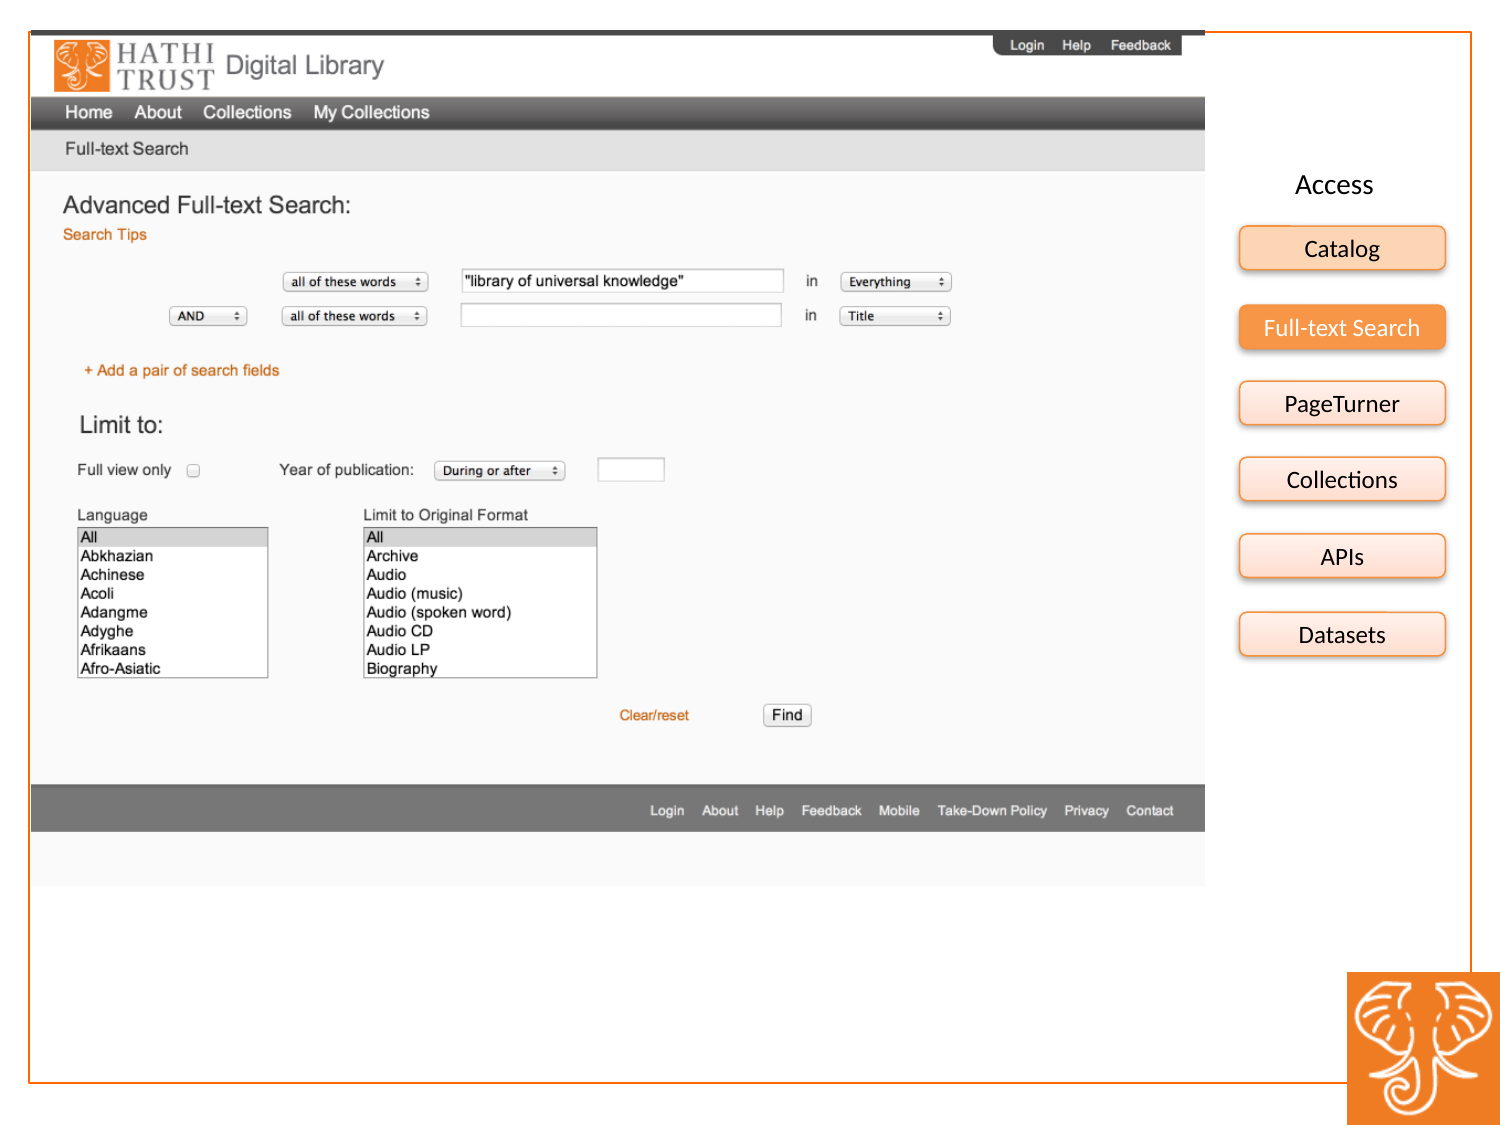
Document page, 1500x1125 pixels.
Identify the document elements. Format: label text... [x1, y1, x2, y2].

picture [30, 29, 1205, 886]
text_box Datasets [1238, 611, 1447, 657]
picture [1347, 972, 1500, 1125]
text_box APIs [1238, 533, 1447, 579]
text_box Access [1252, 158, 1418, 208]
text_box Full-text Search [1238, 304, 1447, 350]
text_box PageTurner [1238, 380, 1447, 426]
text_box Catalog [1238, 225, 1447, 271]
text_box Collections [1238, 456, 1447, 502]
